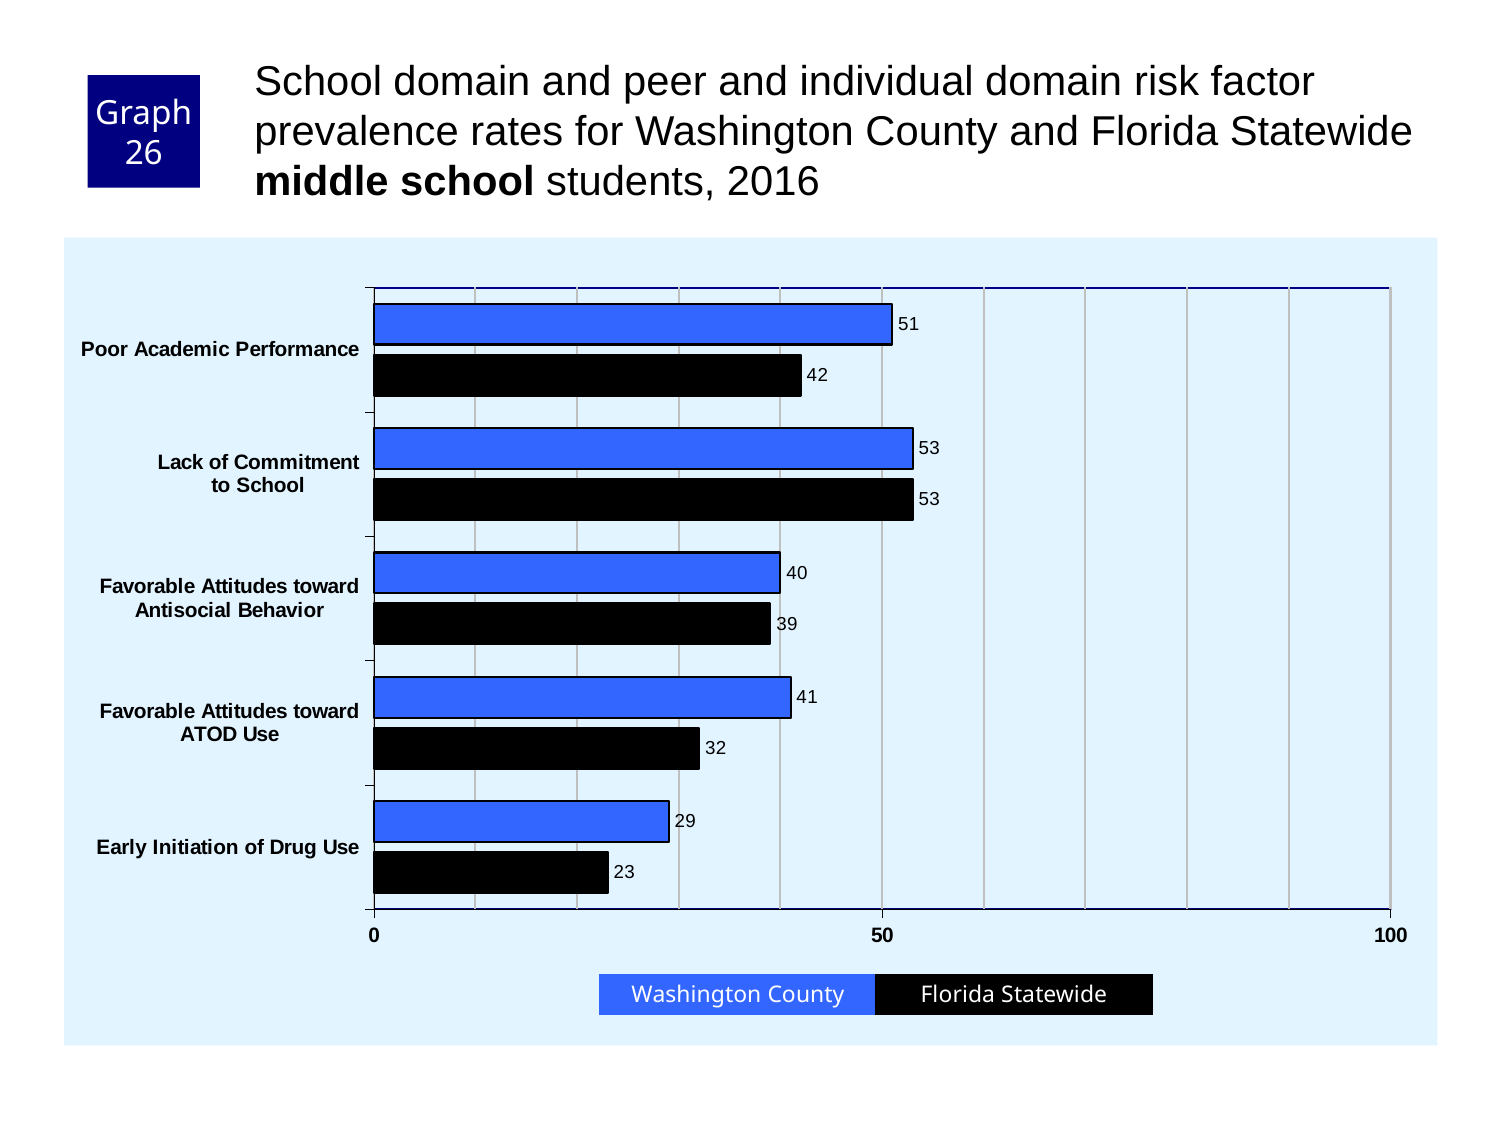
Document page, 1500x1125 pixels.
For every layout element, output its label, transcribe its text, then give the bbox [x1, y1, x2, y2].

text_box Graph 26 [87, 75, 200, 188]
text_box School domain and peer and individual domain risk factor prevalence rates for Washington County and Florida Statewide middle school students, 2016 [249, 50, 1438, 175]
chart [63, 237, 1438, 1046]
